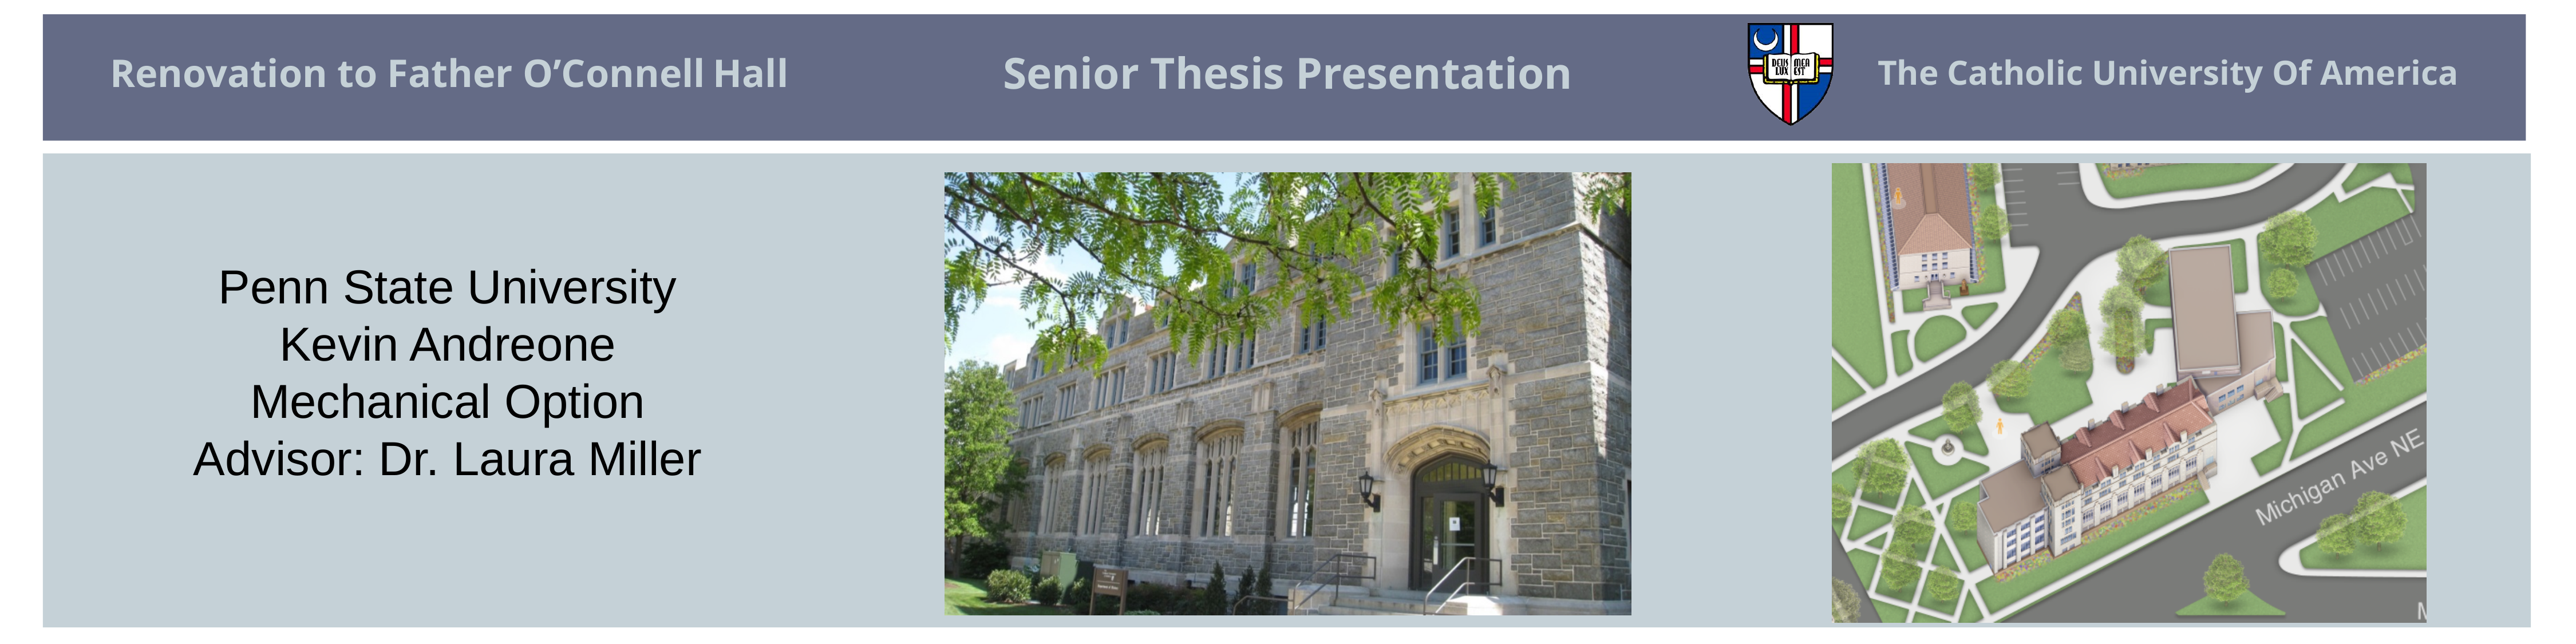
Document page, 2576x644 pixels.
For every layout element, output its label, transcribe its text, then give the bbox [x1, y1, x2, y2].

picture [1748, 0, 1834, 127]
text_box Senior Thesis Presentation [858, 42, 1717, 102]
picture [1831, 163, 2427, 623]
text_box Penn State University Kevin Andreone Mechanical Option Advisor: Dr. Laura Miller [39, 157, 856, 615]
picture [944, 172, 1632, 616]
